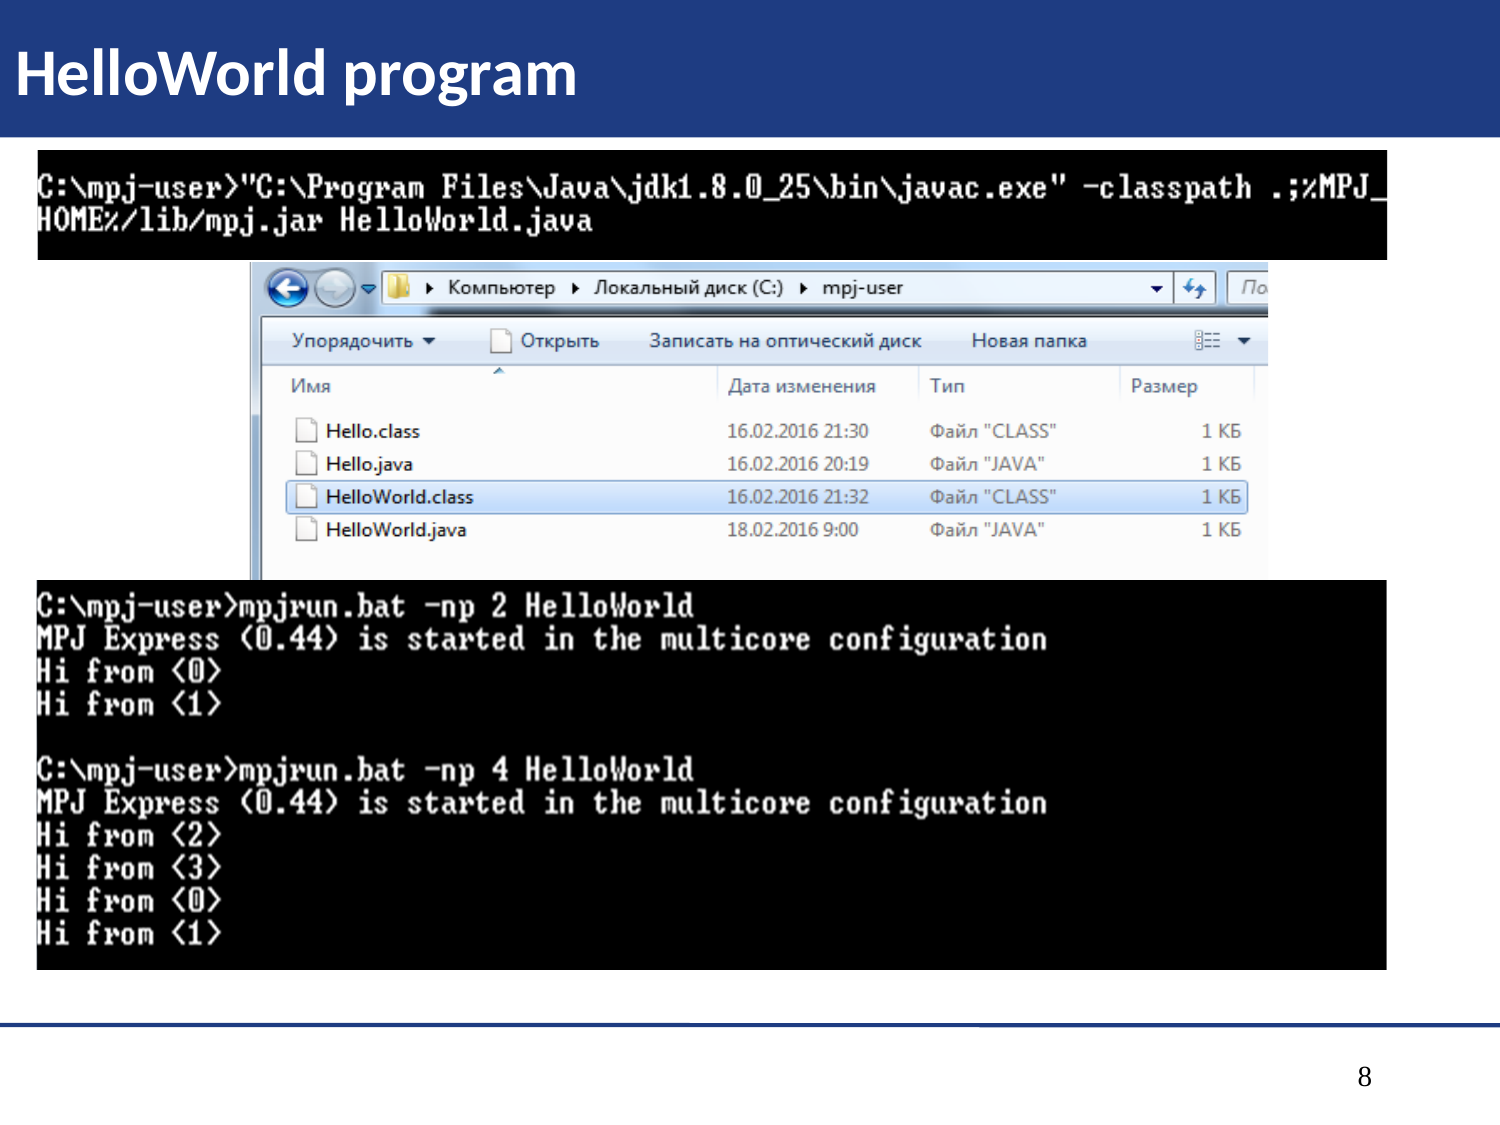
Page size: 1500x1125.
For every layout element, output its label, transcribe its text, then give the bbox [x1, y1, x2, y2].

slide_number 8 [1074, 1049, 1388, 1125]
title HelloWorld program [0, 0, 1500, 138]
picture [37, 149, 1388, 260]
picture [36, 262, 1387, 970]
